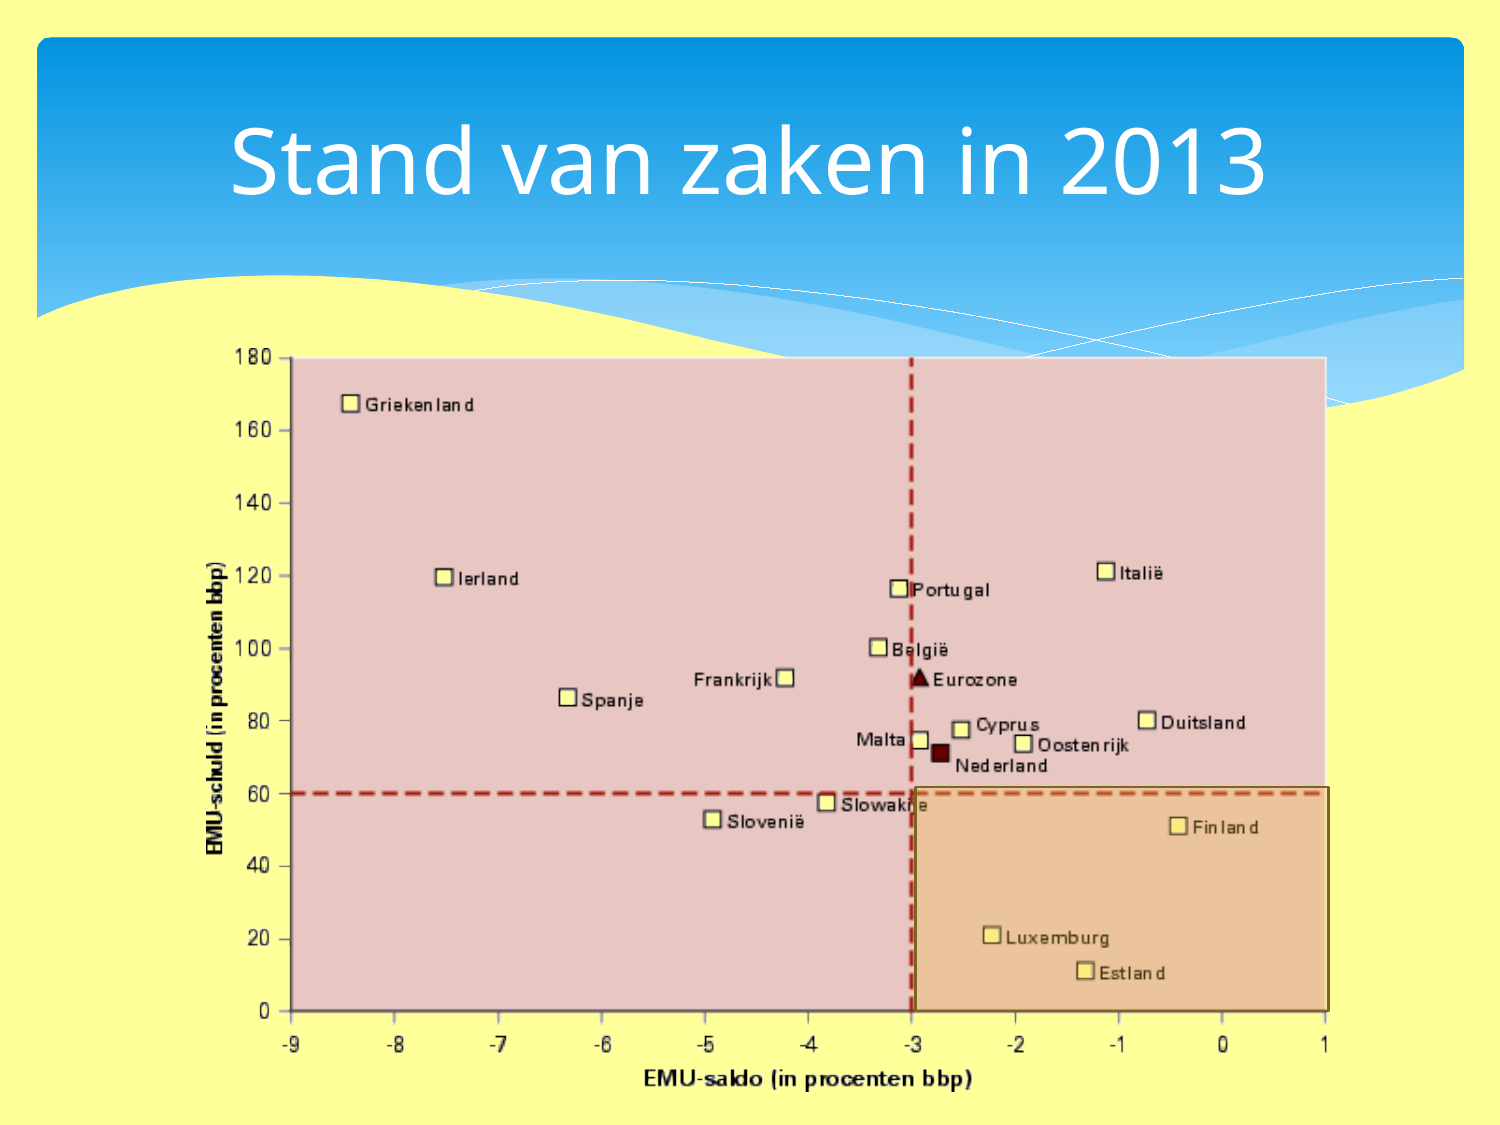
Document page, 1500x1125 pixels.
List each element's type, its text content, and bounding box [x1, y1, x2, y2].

picture [206, 347, 1329, 1092]
title Stand van zaken in 2013 [75, 55, 1425, 261]
